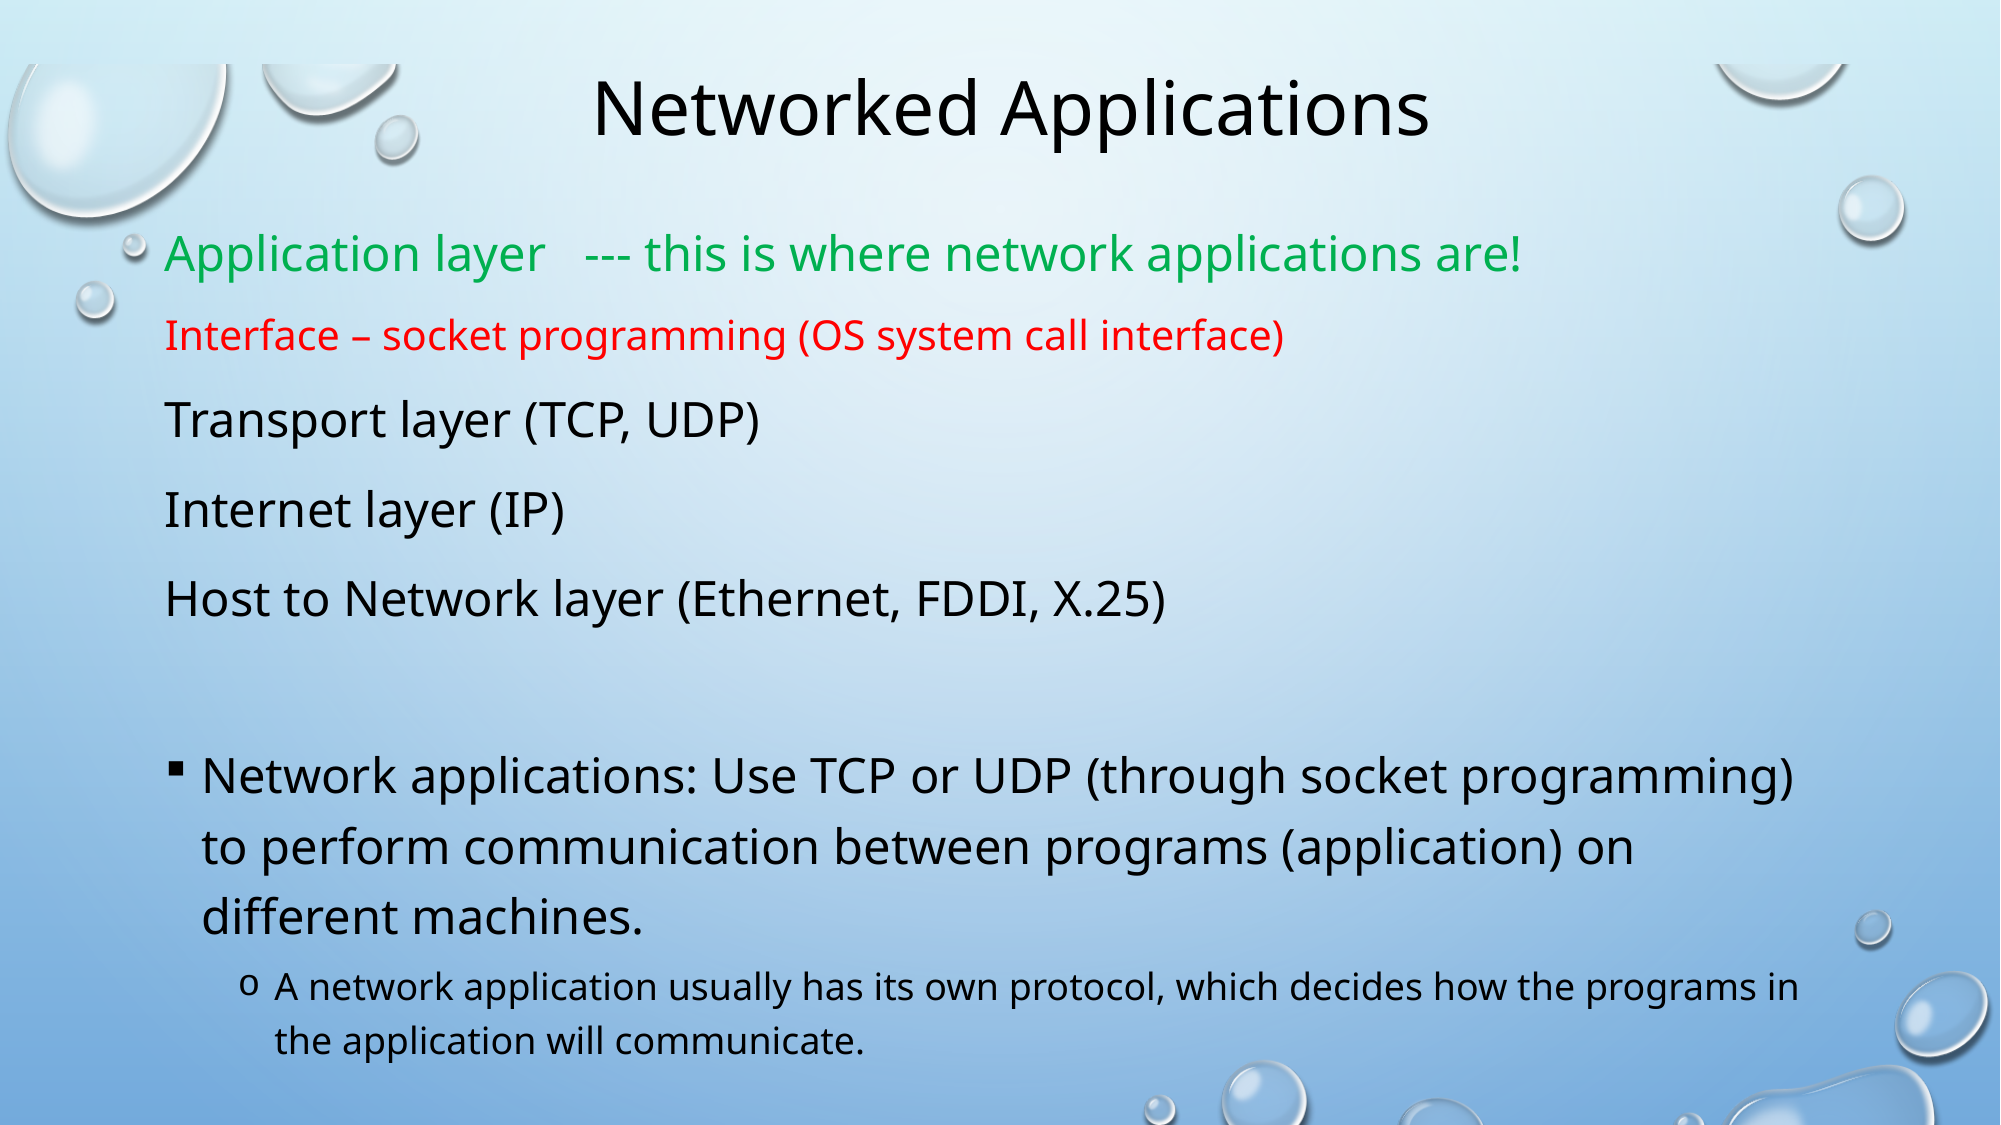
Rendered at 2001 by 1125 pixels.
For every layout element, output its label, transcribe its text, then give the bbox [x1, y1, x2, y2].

title Networked Applications [161, 18, 1862, 203]
list Application layer --- this is where network applications are! Interface – socket programming (OS system call interface) Transport layer (TCP, UDP) Internet layer (IP) Host to Network layer (Ethernet, FDDI, X.25) Network applications: Use TCP or UDP (through socket programming) to perform communication between programs (application) on different machines. A network application usually has its own protocol, which decides how the programs in the application will communicate. [149, 203, 1850, 1075]
picture [0, 64, 2000, 1125]
